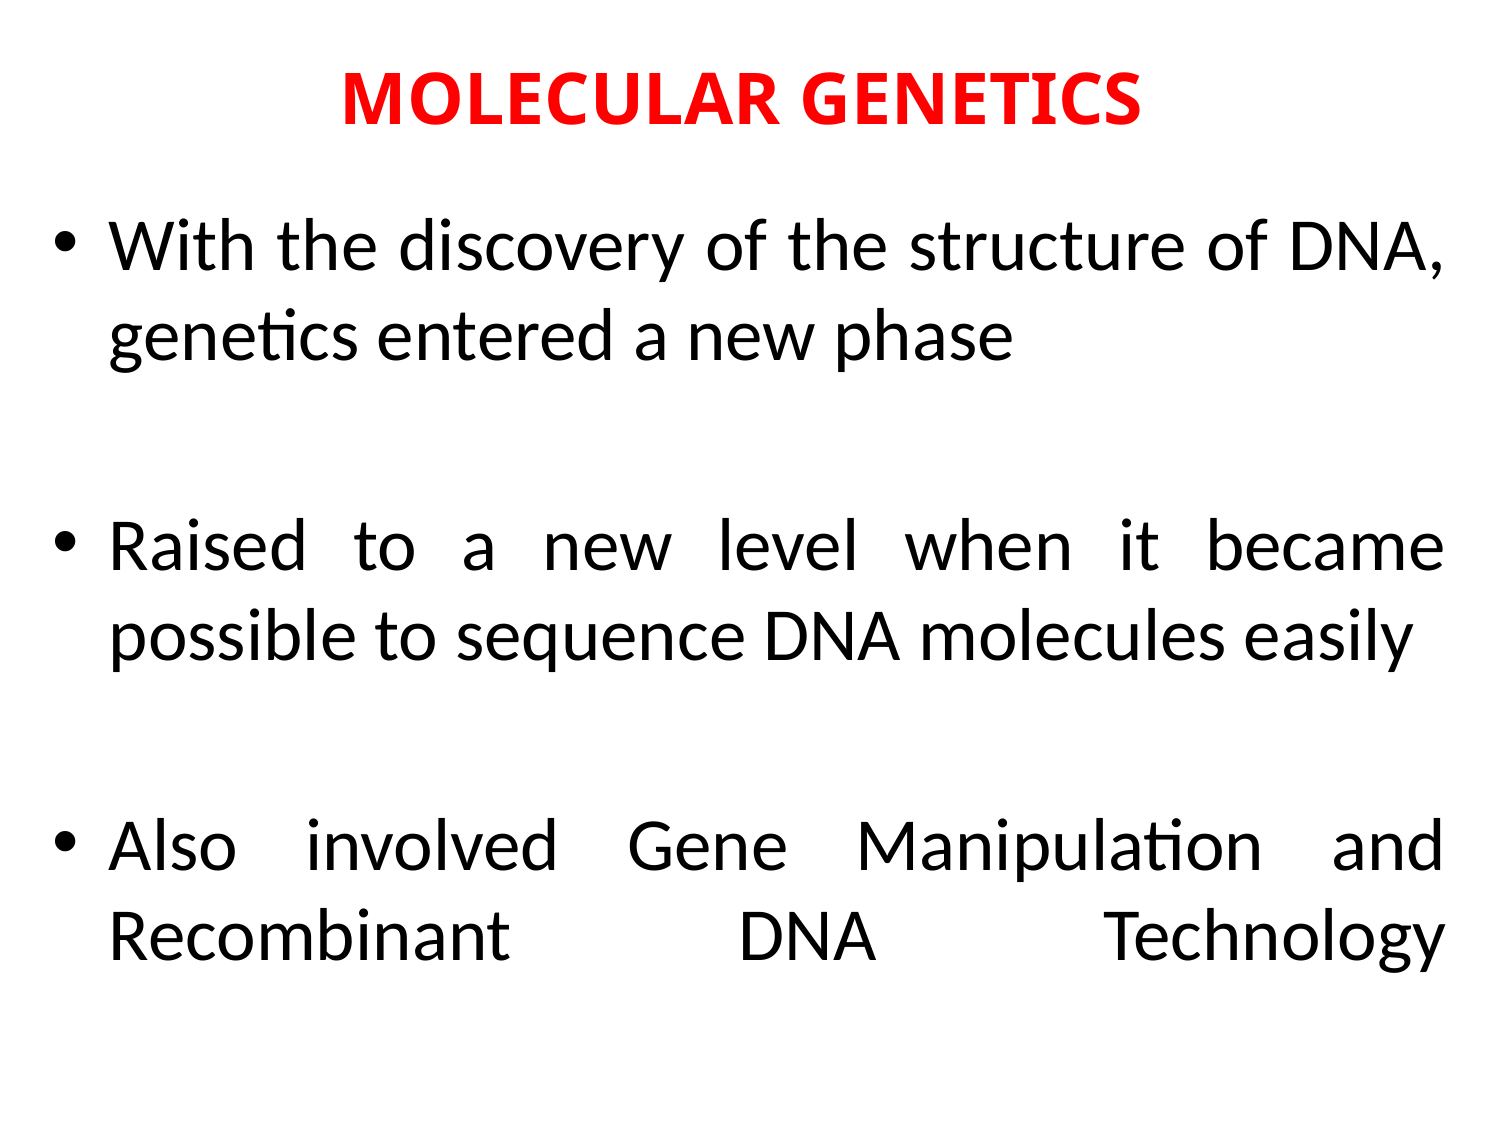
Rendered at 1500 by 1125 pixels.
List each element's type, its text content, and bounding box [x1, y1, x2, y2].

title MOLECULAR GENETICS [75, 45, 1425, 187]
list With the discovery of the structure of DNA, genetics entered a new phase Raised to a new level when it became possible to sequence DNA molecules easily Also involved Gene Manipulation and Recombinant DNA Technology [37, 187, 1463, 1075]
